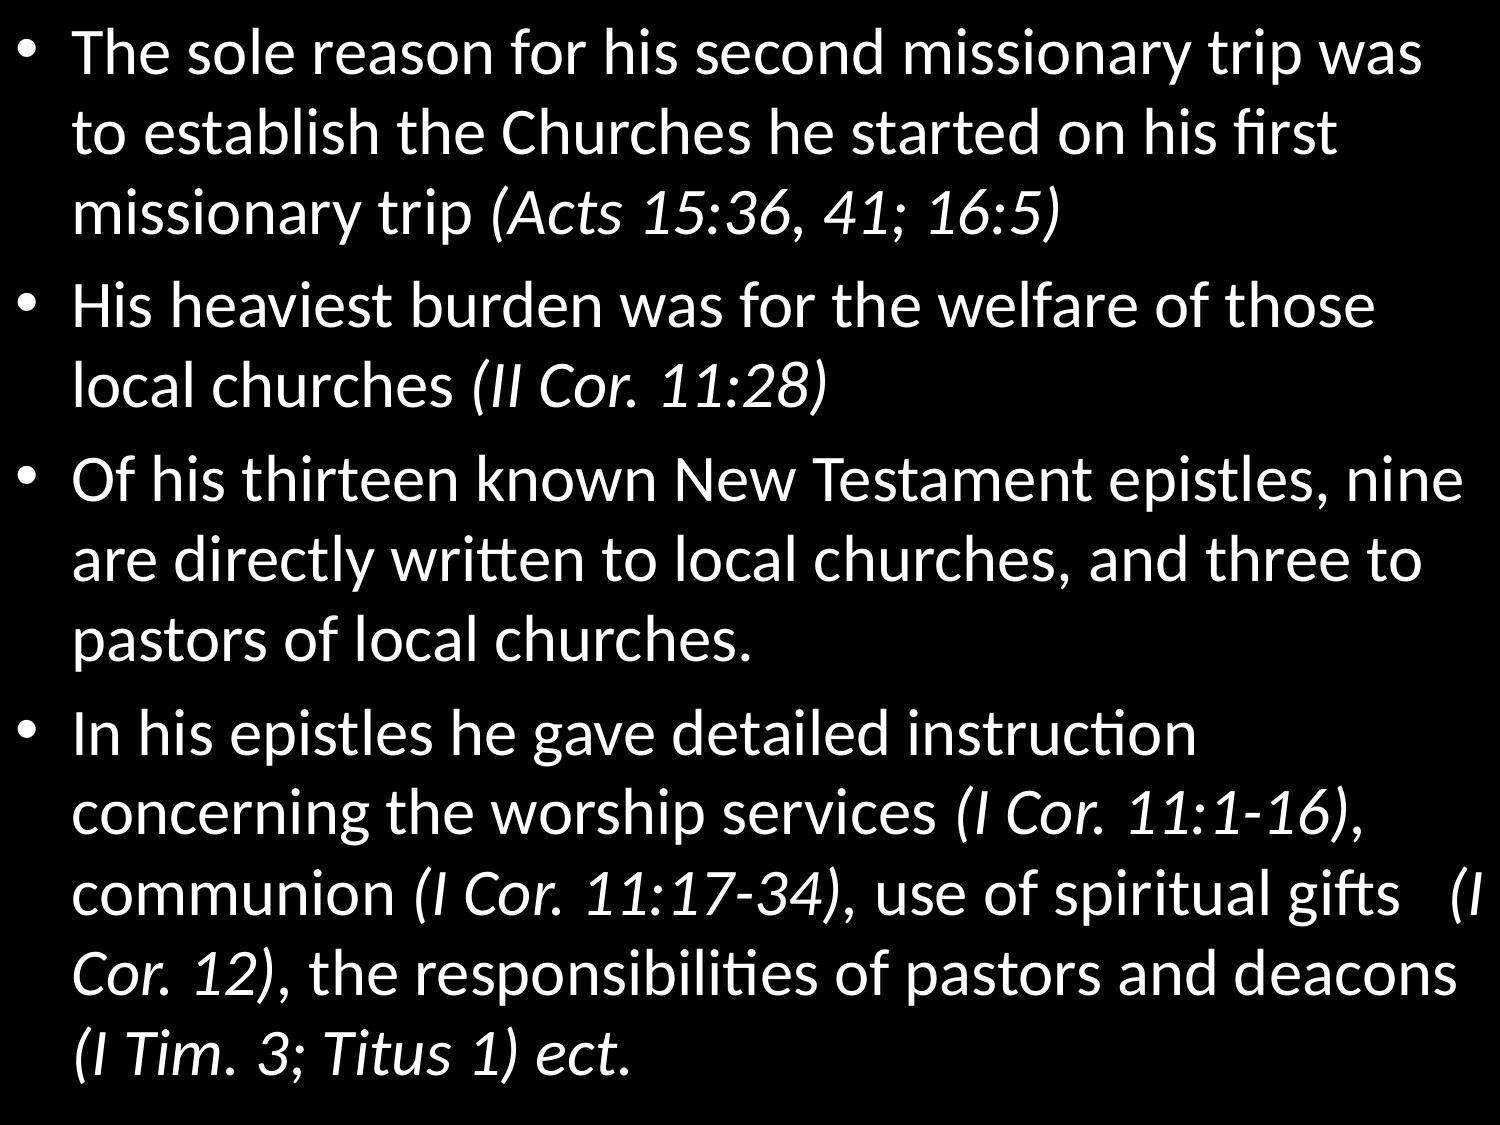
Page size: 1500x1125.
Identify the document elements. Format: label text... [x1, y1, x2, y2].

list The sole reason for his second missionary trip was to establish the Churches he started on his first missionary trip (Acts 15:36, 41; 16:5) His heaviest burden was for the welfare of those local churches (II Cor. 11:28) Of his thirteen known New Testament epistles, nine are directly written to local churches, and three to pastors of local churches. In his epistles he gave detailed instruction concerning the worship services (I Cor. 11:1-16), communion (I Cor. 11:17-34), use of spiritual gifts (I Cor. 12), the responsibilities of pastors and deacons (I Tim. 3; Titus 1) ect. [0, 0, 1500, 1125]
